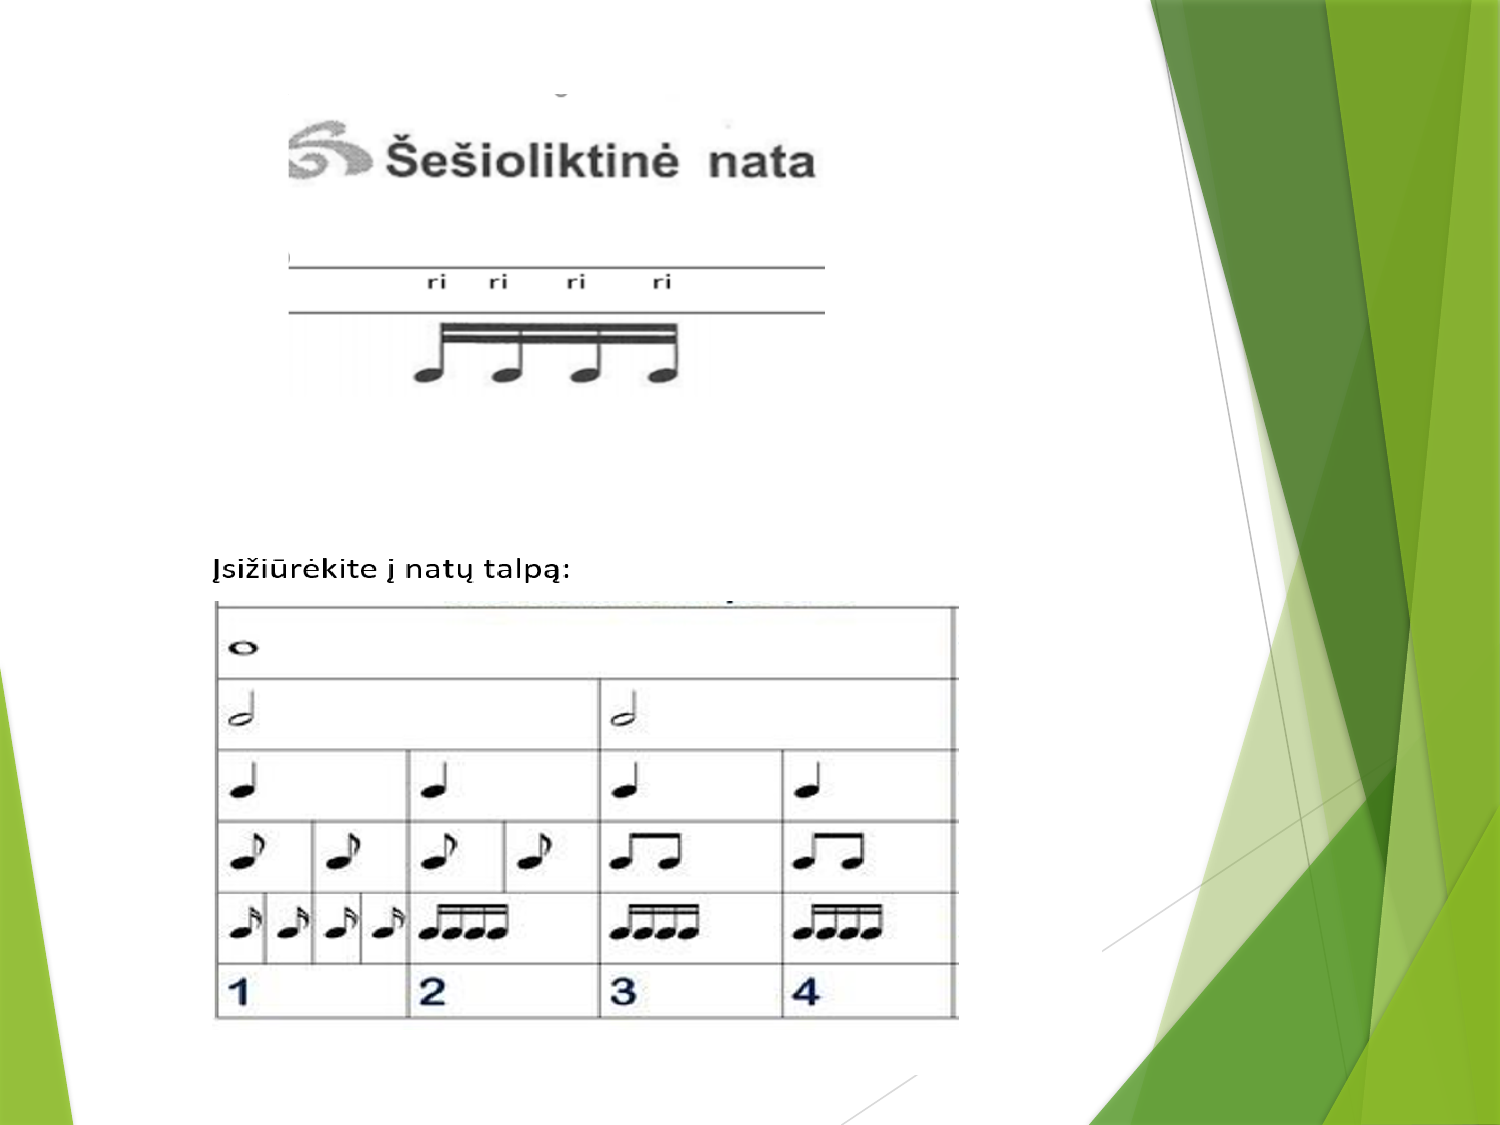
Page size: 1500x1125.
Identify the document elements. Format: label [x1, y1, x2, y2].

picture [111, 94, 1103, 1075]
